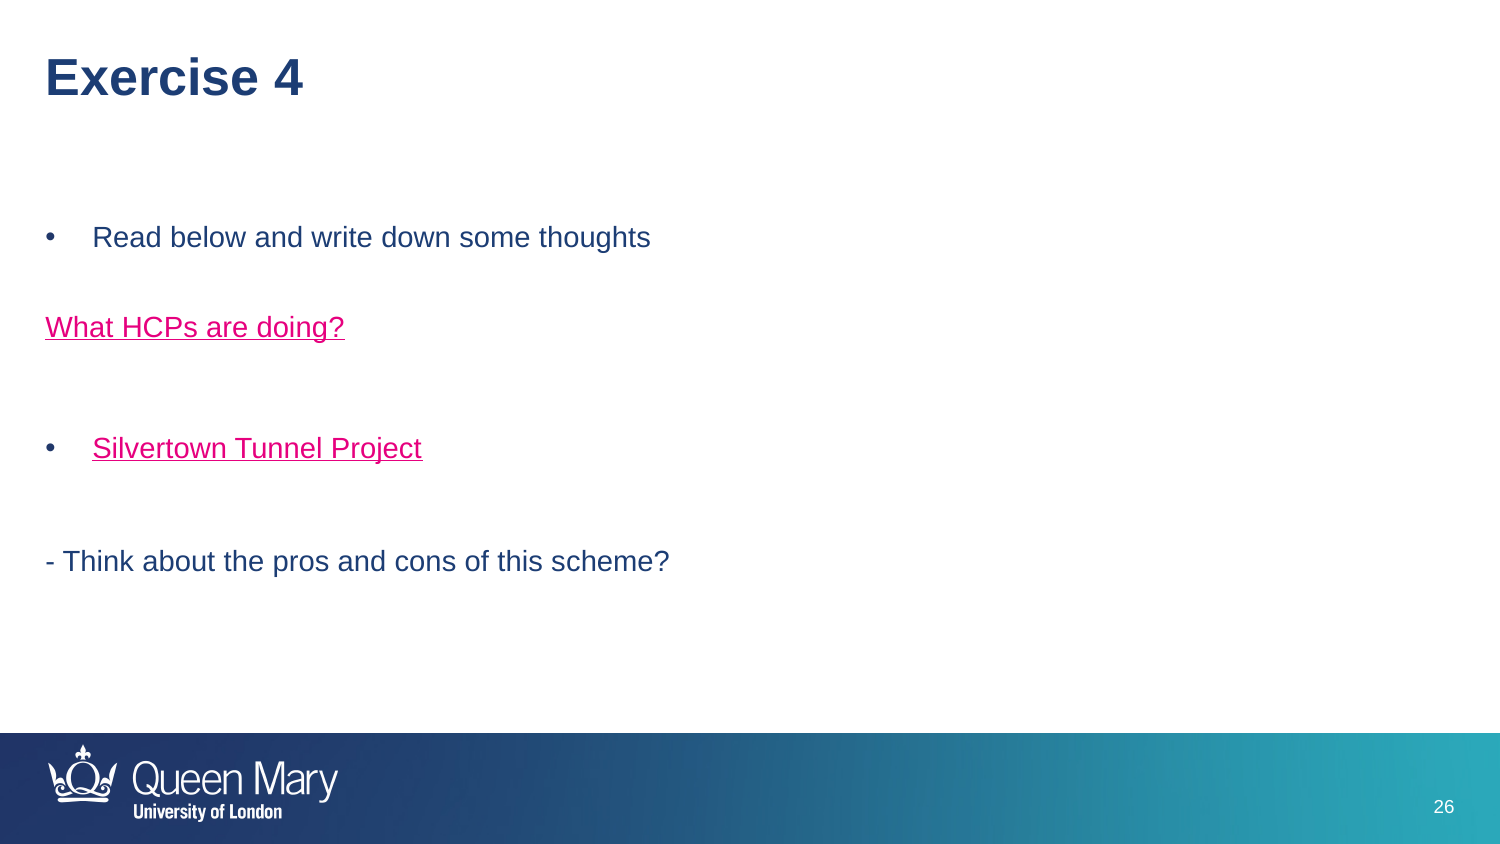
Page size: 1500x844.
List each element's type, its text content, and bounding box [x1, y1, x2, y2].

list Read below and write down some thoughts What HCPs are doing? Silvertown Tunnel Project - Think about the pros and cons of this scheme? [30, 215, 1455, 647]
list Exercise 4 [30, 43, 1454, 214]
picture [0, 733, 1500, 844]
